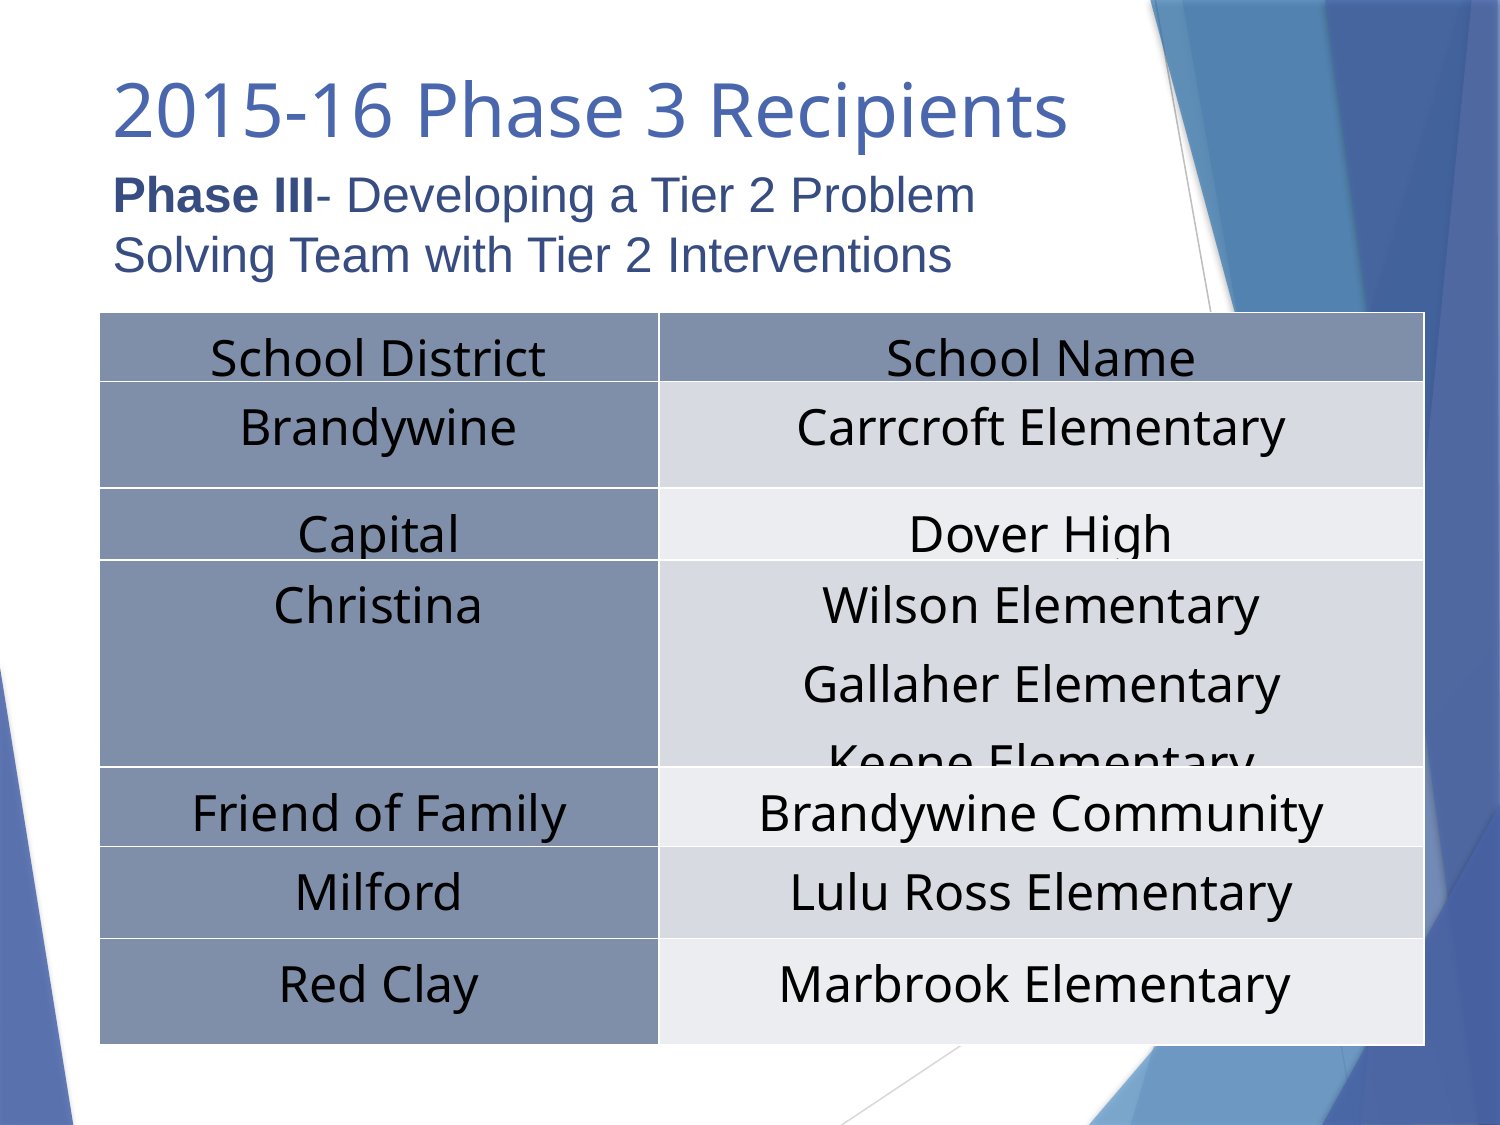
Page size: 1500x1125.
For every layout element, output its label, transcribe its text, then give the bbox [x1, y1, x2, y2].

table_cell Marbrook Elementary [660, 939, 1423, 1044]
table_cell Brandywine Community [660, 768, 1423, 846]
table_cell Capital [100, 489, 658, 559]
table_cell Red Clay [100, 939, 658, 1044]
table_cell Lulu Ross Elementary [660, 847, 1423, 938]
table_cell Carrcroft Elementary [660, 382, 1423, 487]
table_cell Dover High [660, 489, 1423, 559]
table_cell Christina [100, 561, 658, 766]
table_cell Friend of Family [100, 768, 658, 846]
table_cell Wilson Elementary Gallaher Elementary Keene Elementary [660, 561, 1423, 766]
text_box Phase III- Developing a Tier 2 Problem Solving Team with Tier 2 Interventions [97, 155, 1123, 312]
title 2015-16 Phase 3 Recipients [97, 55, 1448, 243]
table_cell Milford [100, 847, 658, 938]
table_header School District [100, 313, 658, 381]
table_cell Brandywine [100, 382, 658, 487]
table_header School Name [660, 313, 1423, 381]
